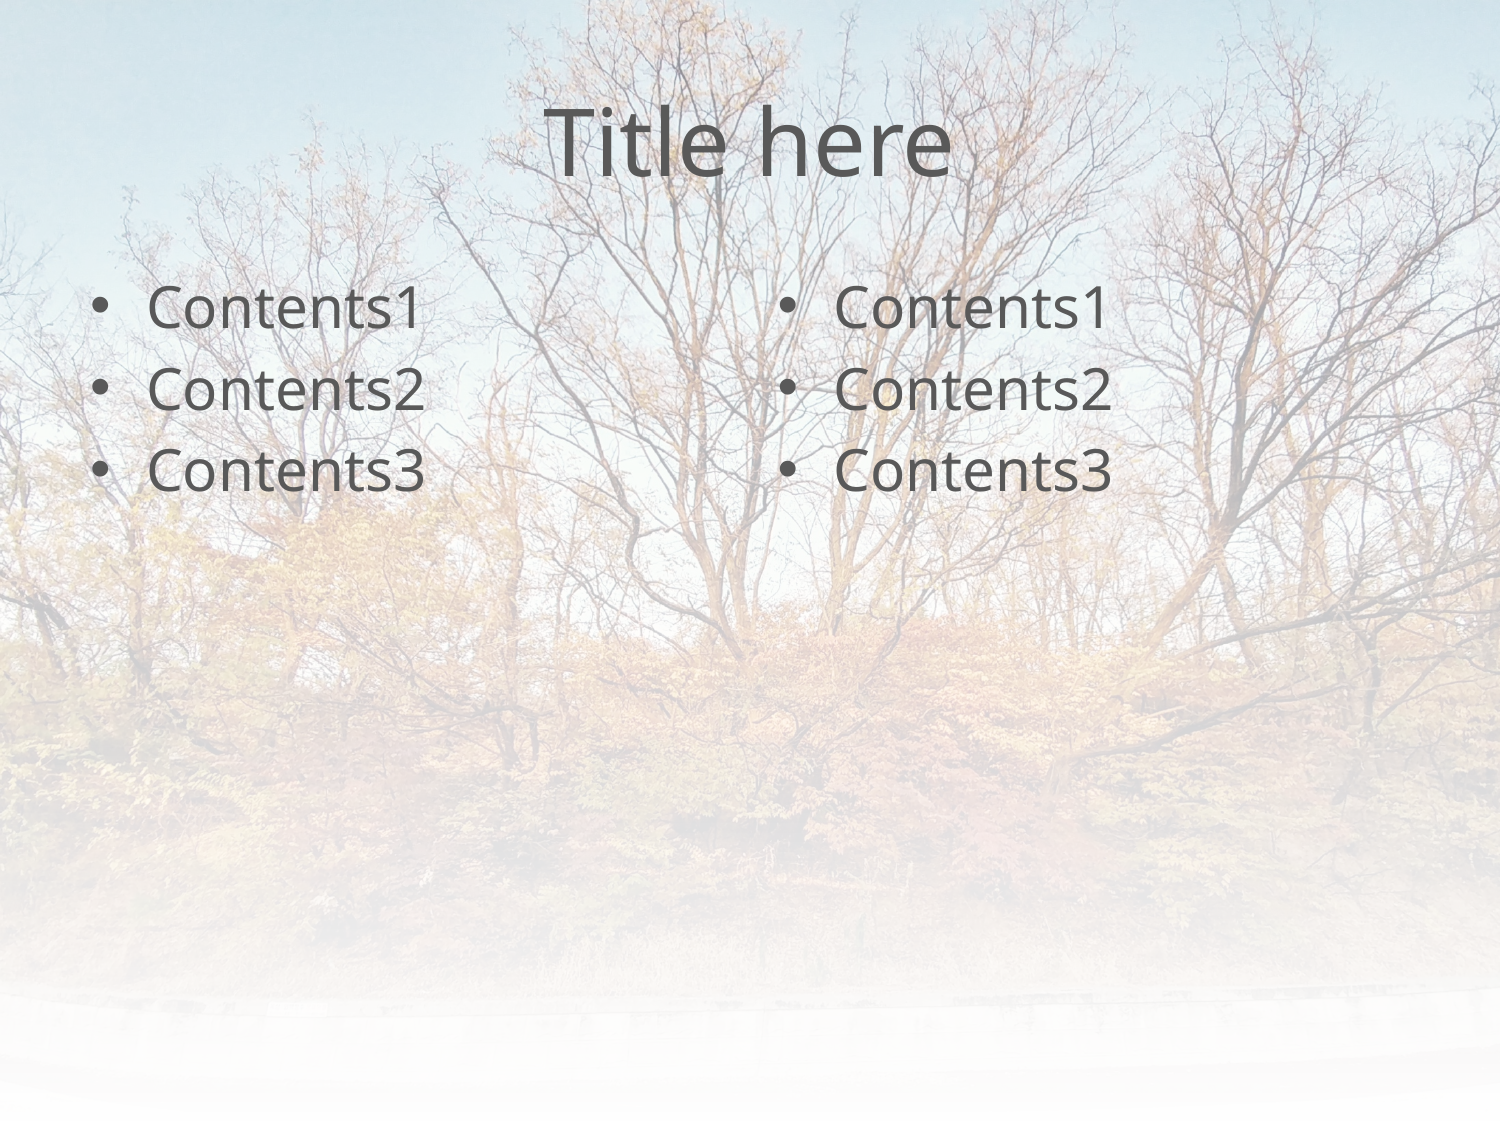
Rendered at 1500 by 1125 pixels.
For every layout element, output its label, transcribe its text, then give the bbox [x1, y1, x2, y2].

text_box [0, 0, 1500, 1125]
title Title here [75, 45, 1425, 233]
list Contents1 Contents2 Contents3 [762, 262, 1425, 1005]
list Contents1 Contents2 Contents3 [75, 262, 738, 1005]
